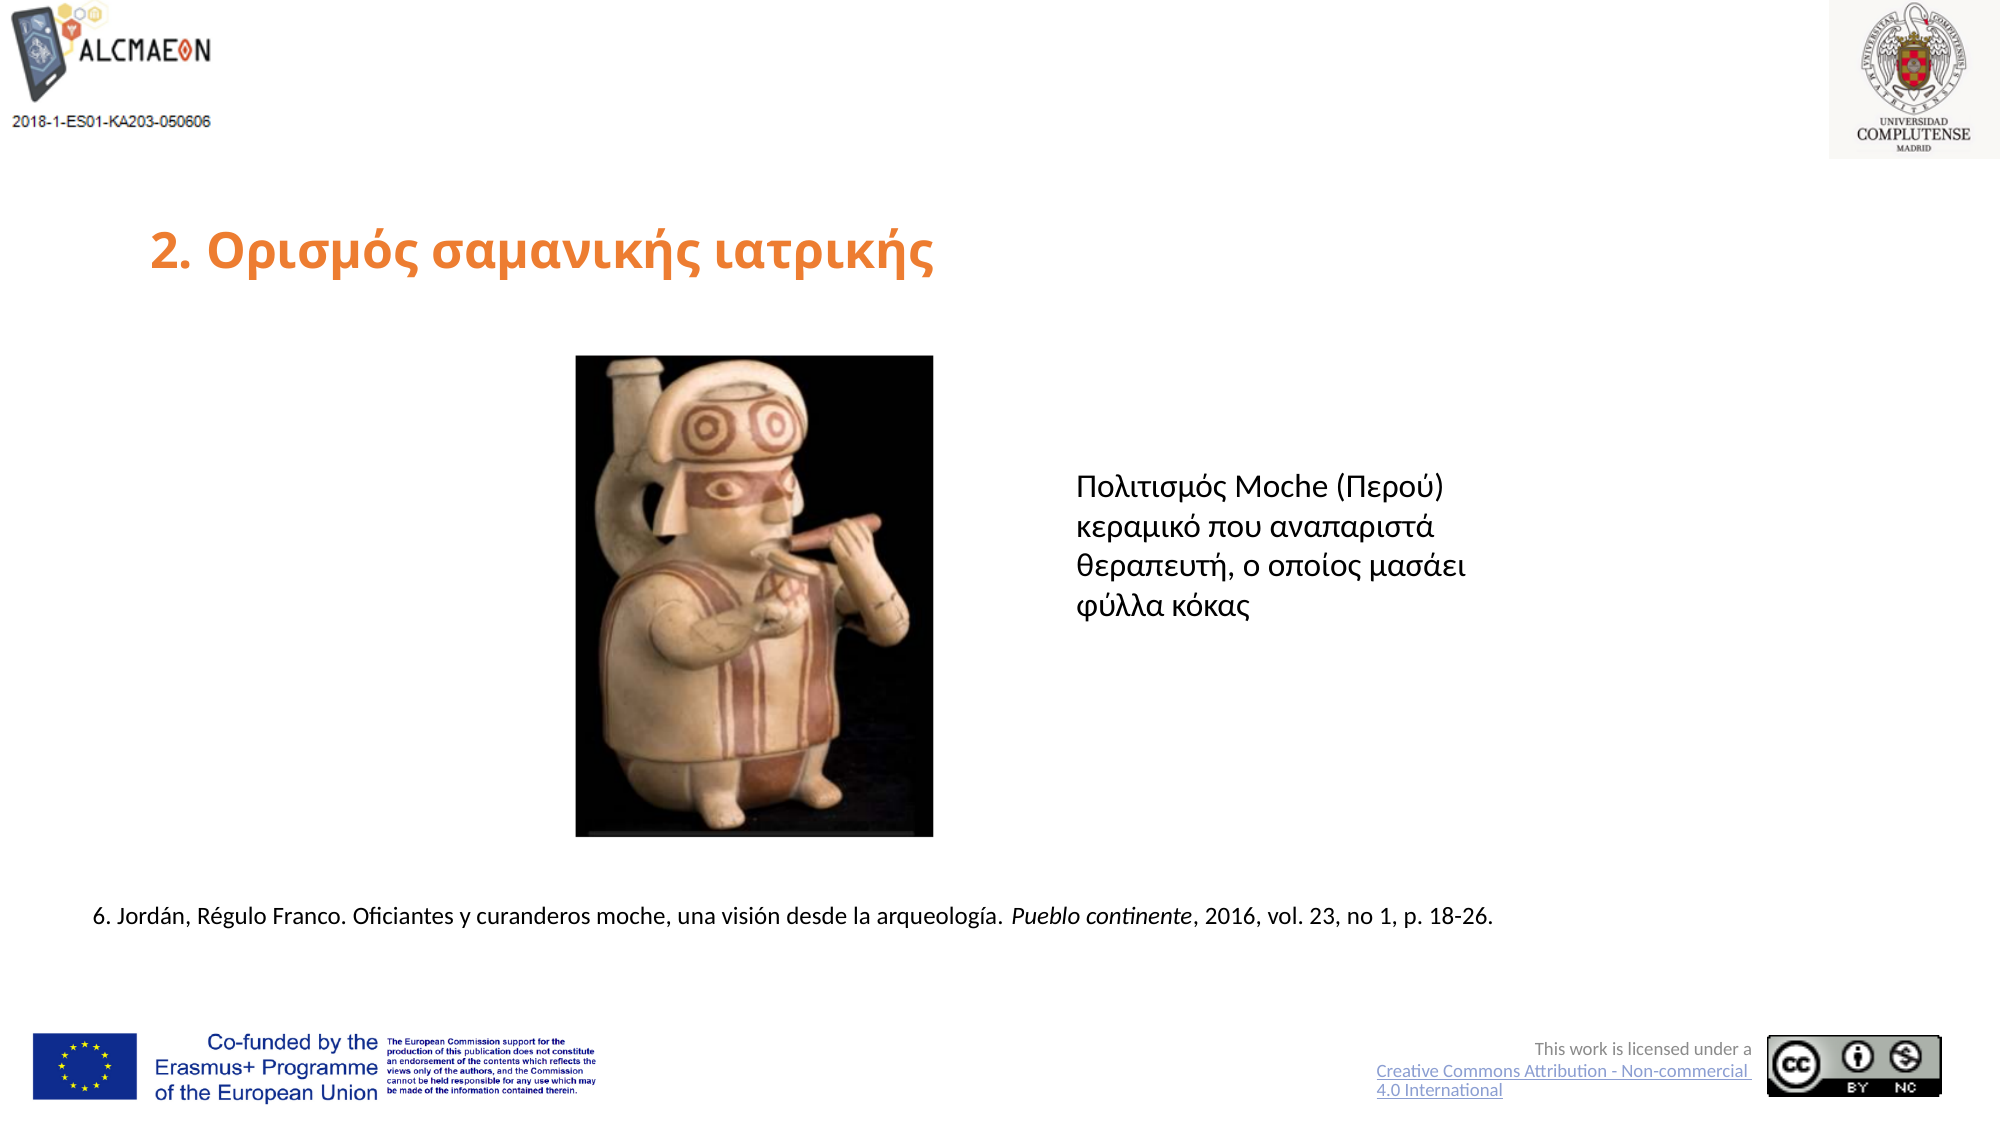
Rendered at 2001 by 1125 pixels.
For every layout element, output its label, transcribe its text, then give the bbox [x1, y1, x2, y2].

picture [1829, 0, 2000, 159]
text_box Πολιτισμός Moche (Περού) κεραμικό που αναπαριστά θεραπευτή, ο οποίος μασάει φύλλα κόκας [1061, 456, 1563, 631]
picture [1767, 1035, 1942, 1097]
picture [28, 1027, 603, 1105]
picture [0, 0, 222, 140]
text_box 6. Jordán, Régulo Franco. Oficiantes y curanderos moche, una visión desde la arqueología. Pueblo continente, 2016, vol. 23, no 1, p. 18-26. [77, 892, 1861, 937]
title 2. Ορισμός σαμανικής ιατρικής [135, 200, 1861, 305]
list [564, 346, 936, 845]
